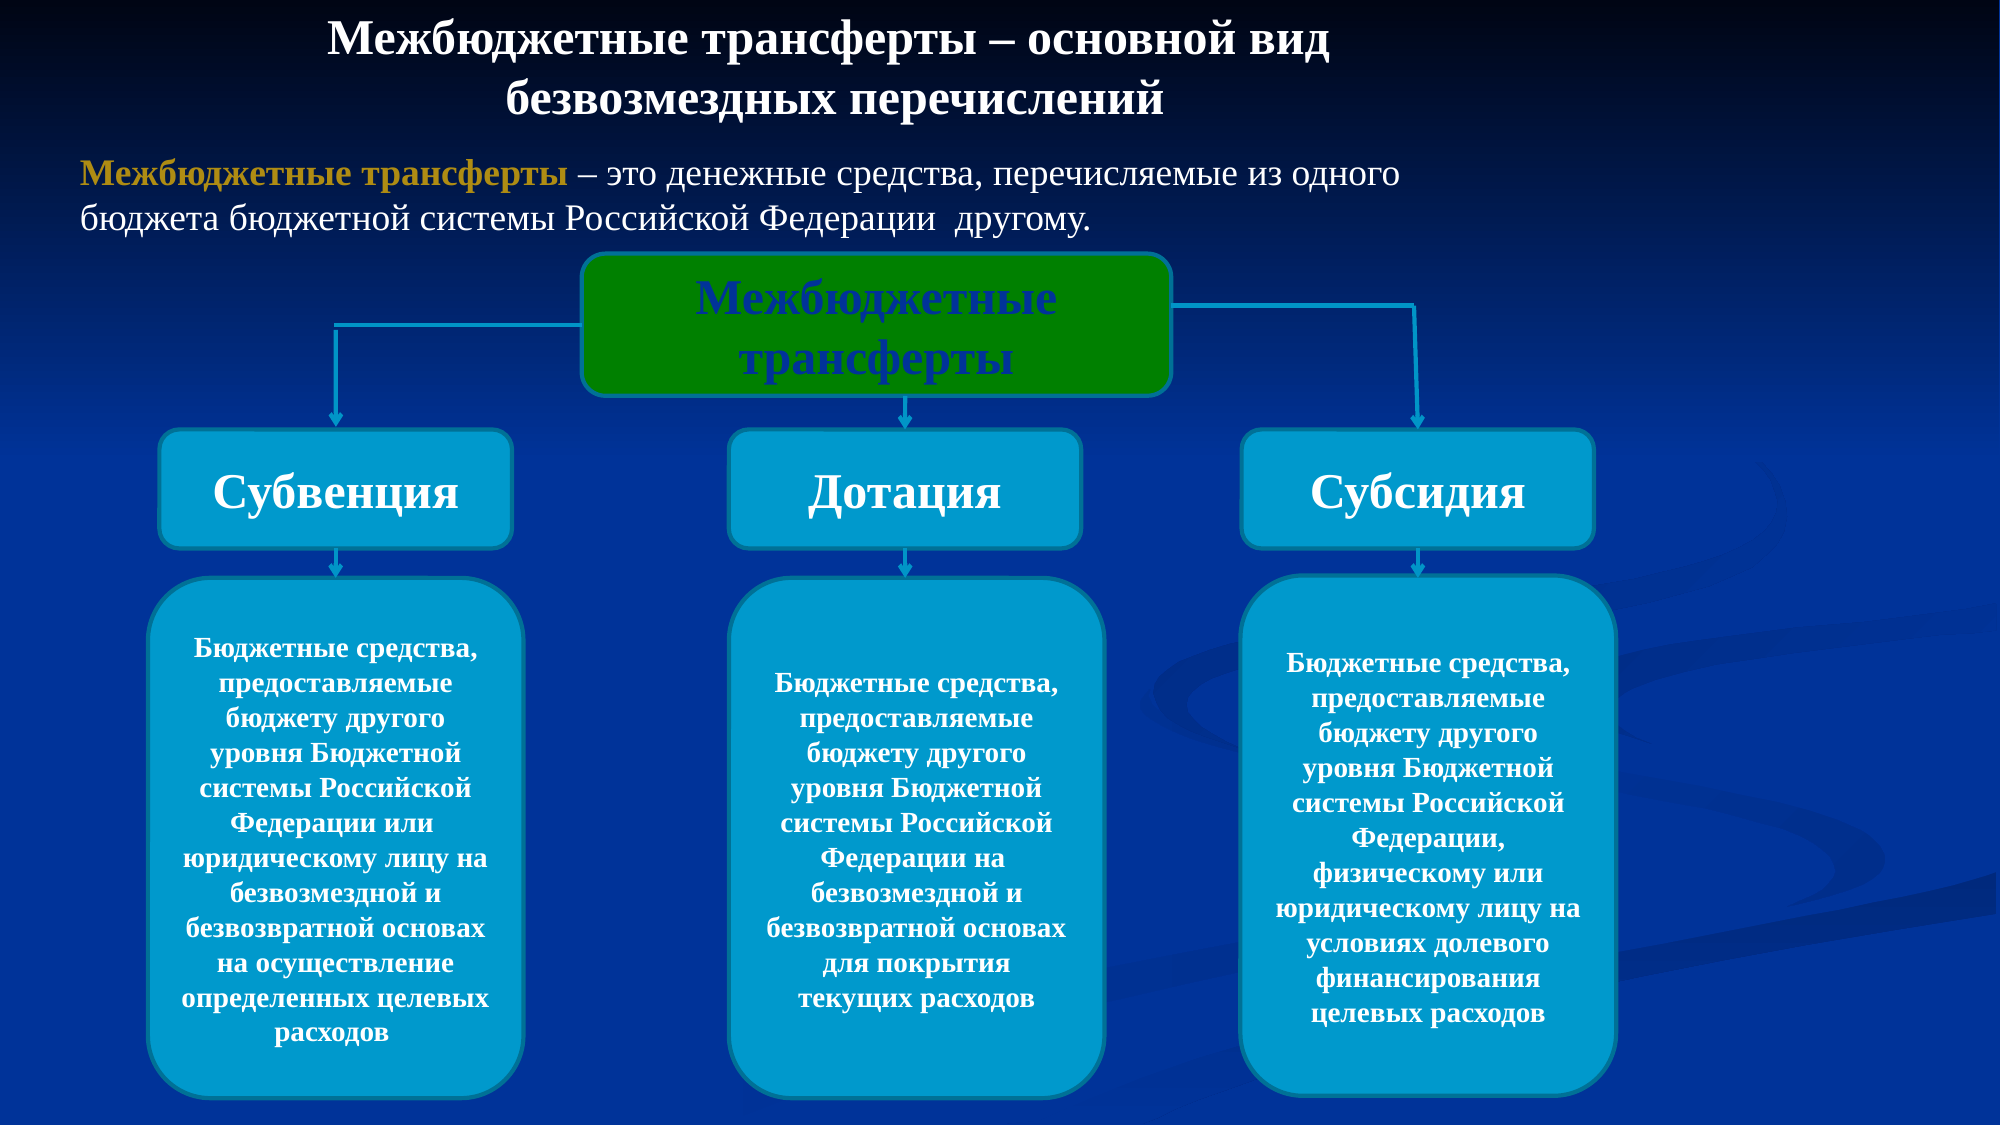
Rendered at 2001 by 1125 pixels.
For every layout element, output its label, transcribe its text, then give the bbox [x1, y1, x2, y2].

text_box Межбюджетные трансферты – это денежные средства, перечисляемые из одного бюджета бюджетной системы Российской Федерации другому. [65, 140, 1432, 246]
text_box Бюджетные средства, предоставляемые бюджету другого уровня Бюджетной системы Российской Федерации или юридическому лицу на безвозмездной и безвозвратной основах на осуществление определенных целевых расходов [145, 575, 526, 1101]
text_box Дотация [726, 427, 1084, 551]
text_box Бюджетные средства, предоставляемые бюджету другого уровня Бюджетной системы Российской Федерации, физическому или юридическому лицу на условиях долевого финансирования целевых расходов [1238, 573, 1619, 1098]
text_box Субвенция [157, 427, 515, 551]
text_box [1413, 305, 1419, 430]
text_box Субсидия [1239, 427, 1597, 551]
text_box Бюджетные средства, предоставляемые бюджету другого уровня Бюджетной системы Российской Федерации на безвозмездной и безвозвратной основах для покрытия текущих расходов [726, 575, 1107, 1101]
text_box Межбюджетные трансферты [579, 251, 1174, 398]
text_box Межбюджетные трансферты – основной вид безвозмездных перечислений [312, 0, 1358, 140]
